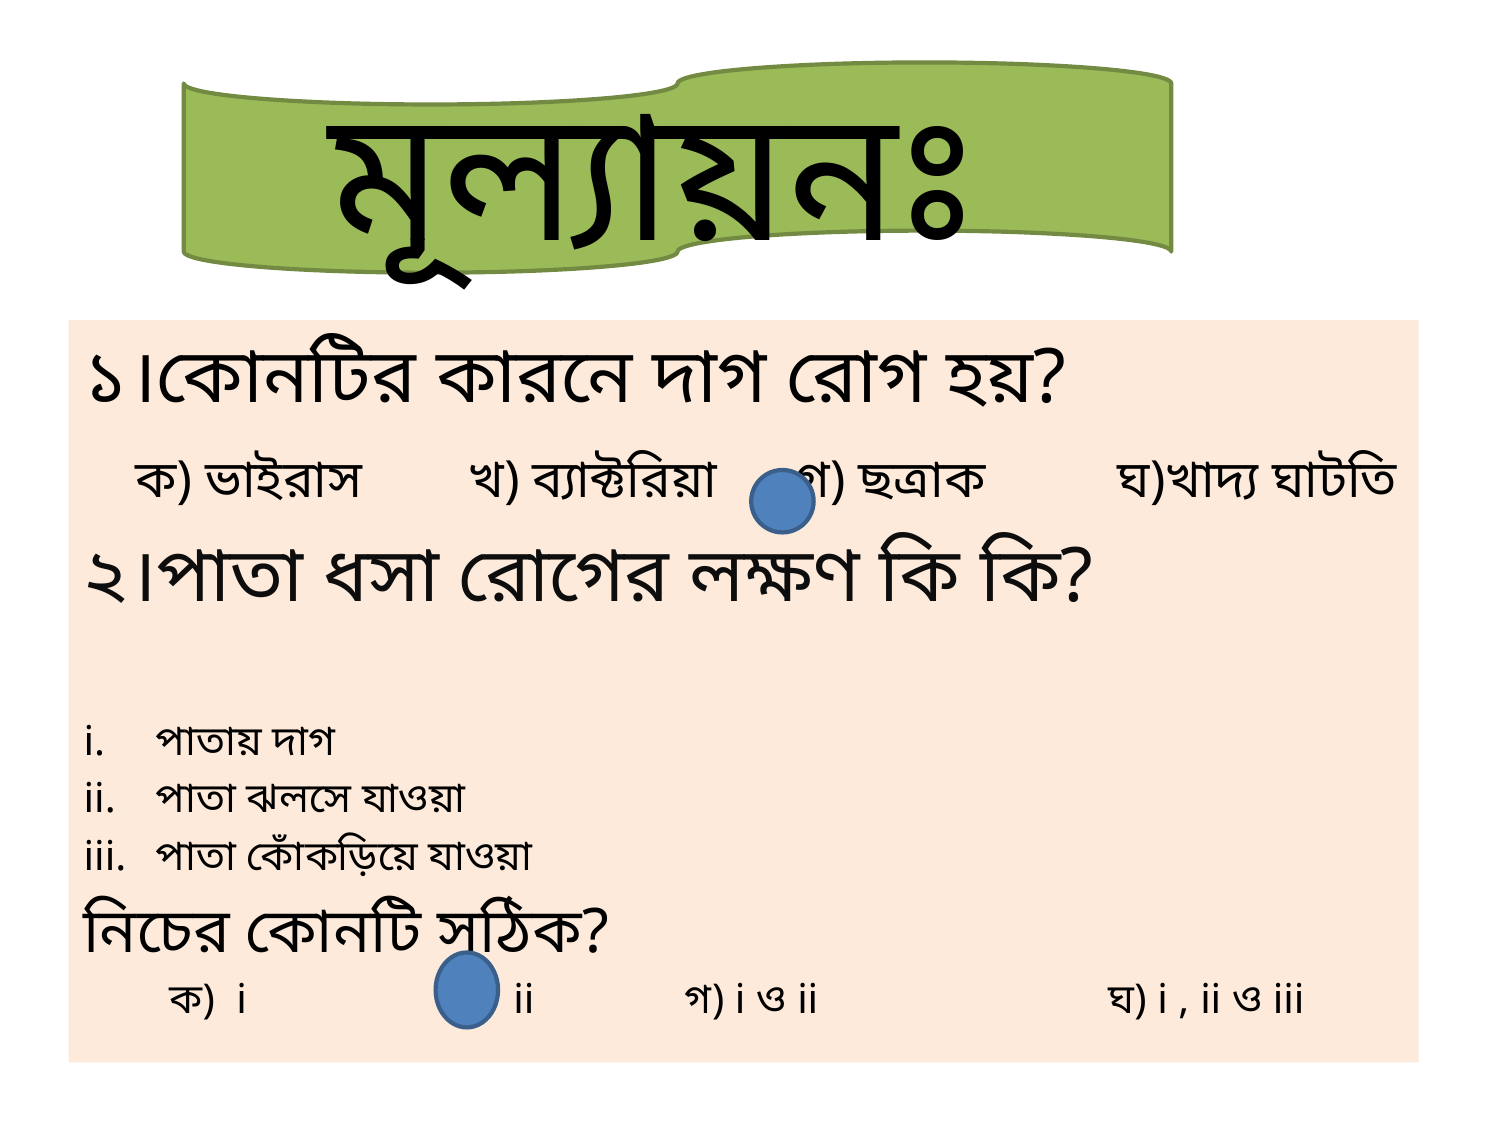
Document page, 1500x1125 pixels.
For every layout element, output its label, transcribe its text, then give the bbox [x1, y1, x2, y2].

list ১।কোনটির কারনে দাগ রোগ হয়? ক) ভাইরাস খ) ব্যাক্টরিয়া গ) ছত্রাক ঘ)খাদ্য ঘাটতি ২।পাতা ধসা রোগের লক্ষণ কি কি? পাতায় দাগ পাতা ঝলসে যাওয়া পাতা কোঁকড়িয়ে যাওয়া নিচের কোনটি সঠিক? ক) i খ) ii গ) i ও ii ঘ) i , ii ও iii [68, 320, 1419, 1063]
text_box মূল্যায়নঃ [181, 60, 1174, 275]
text_box [749, 467, 816, 535]
text_box [433, 950, 501, 1030]
